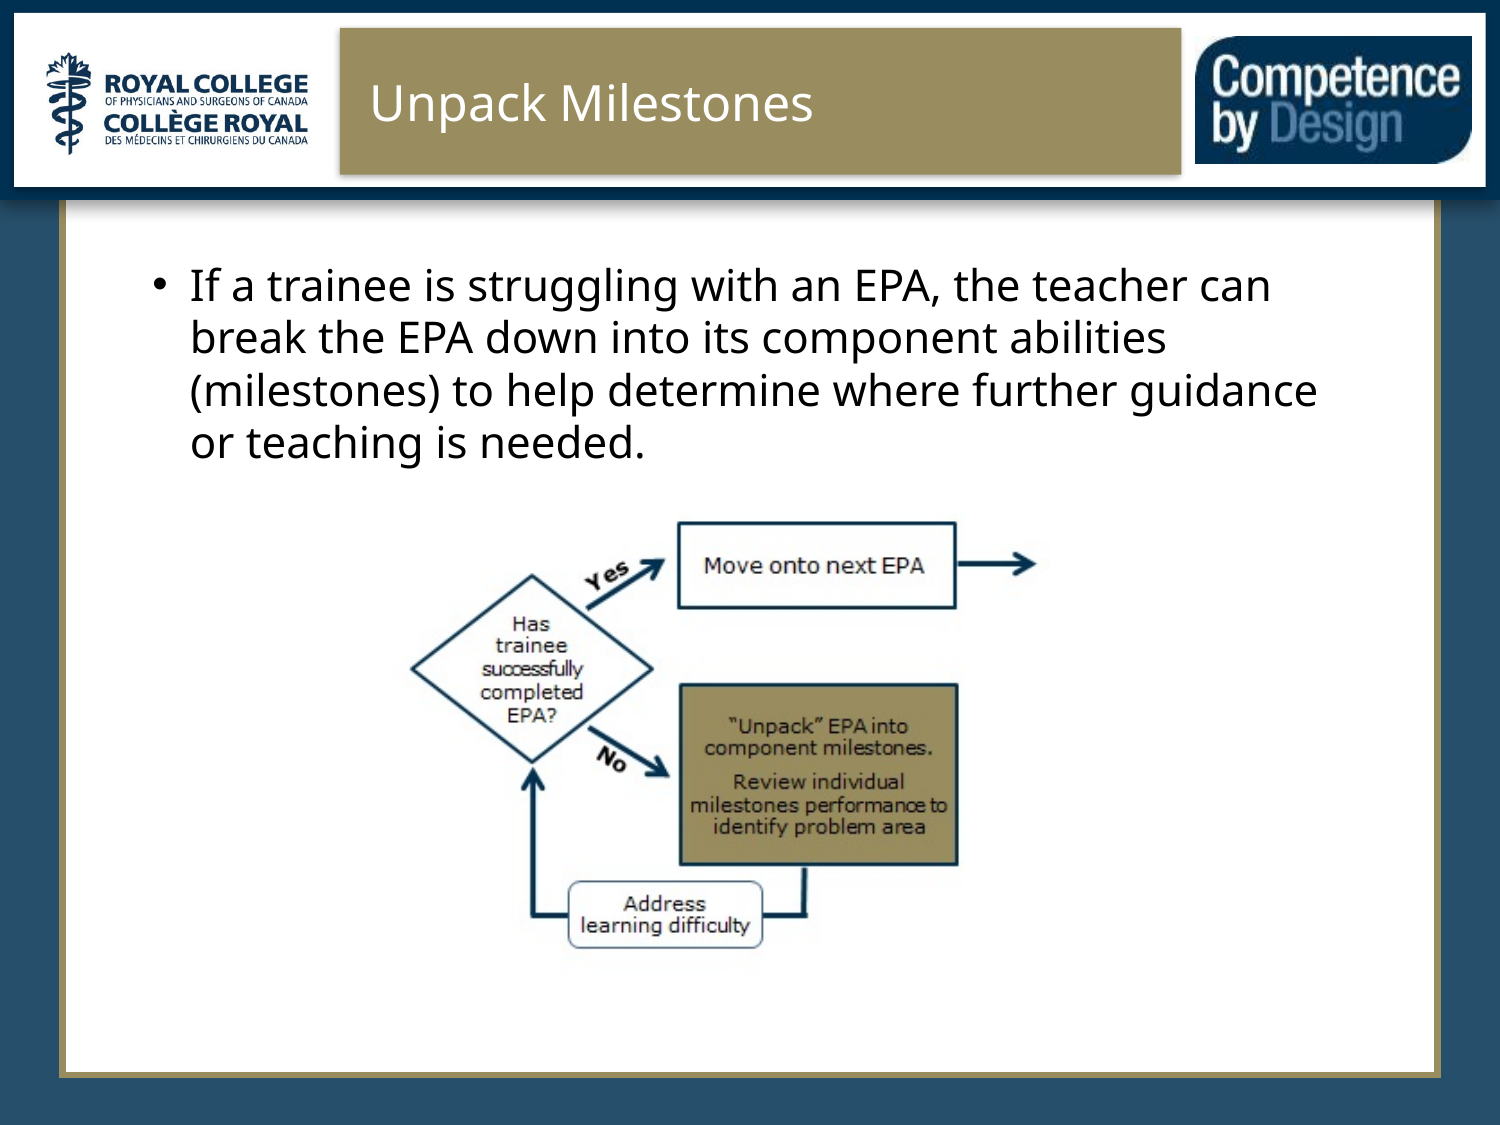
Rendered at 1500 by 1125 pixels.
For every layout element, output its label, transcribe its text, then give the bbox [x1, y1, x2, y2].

picture [23, 22, 331, 182]
picture [362, 486, 1063, 985]
picture [1195, 36, 1473, 165]
title Unpack Milestones [355, 32, 1168, 171]
list If a trainee is struggling with an EPA, the teacher can break the EPA down into its component abilities (milestones) to help determine where further guidance or teaching is needed. [137, 249, 1350, 975]
